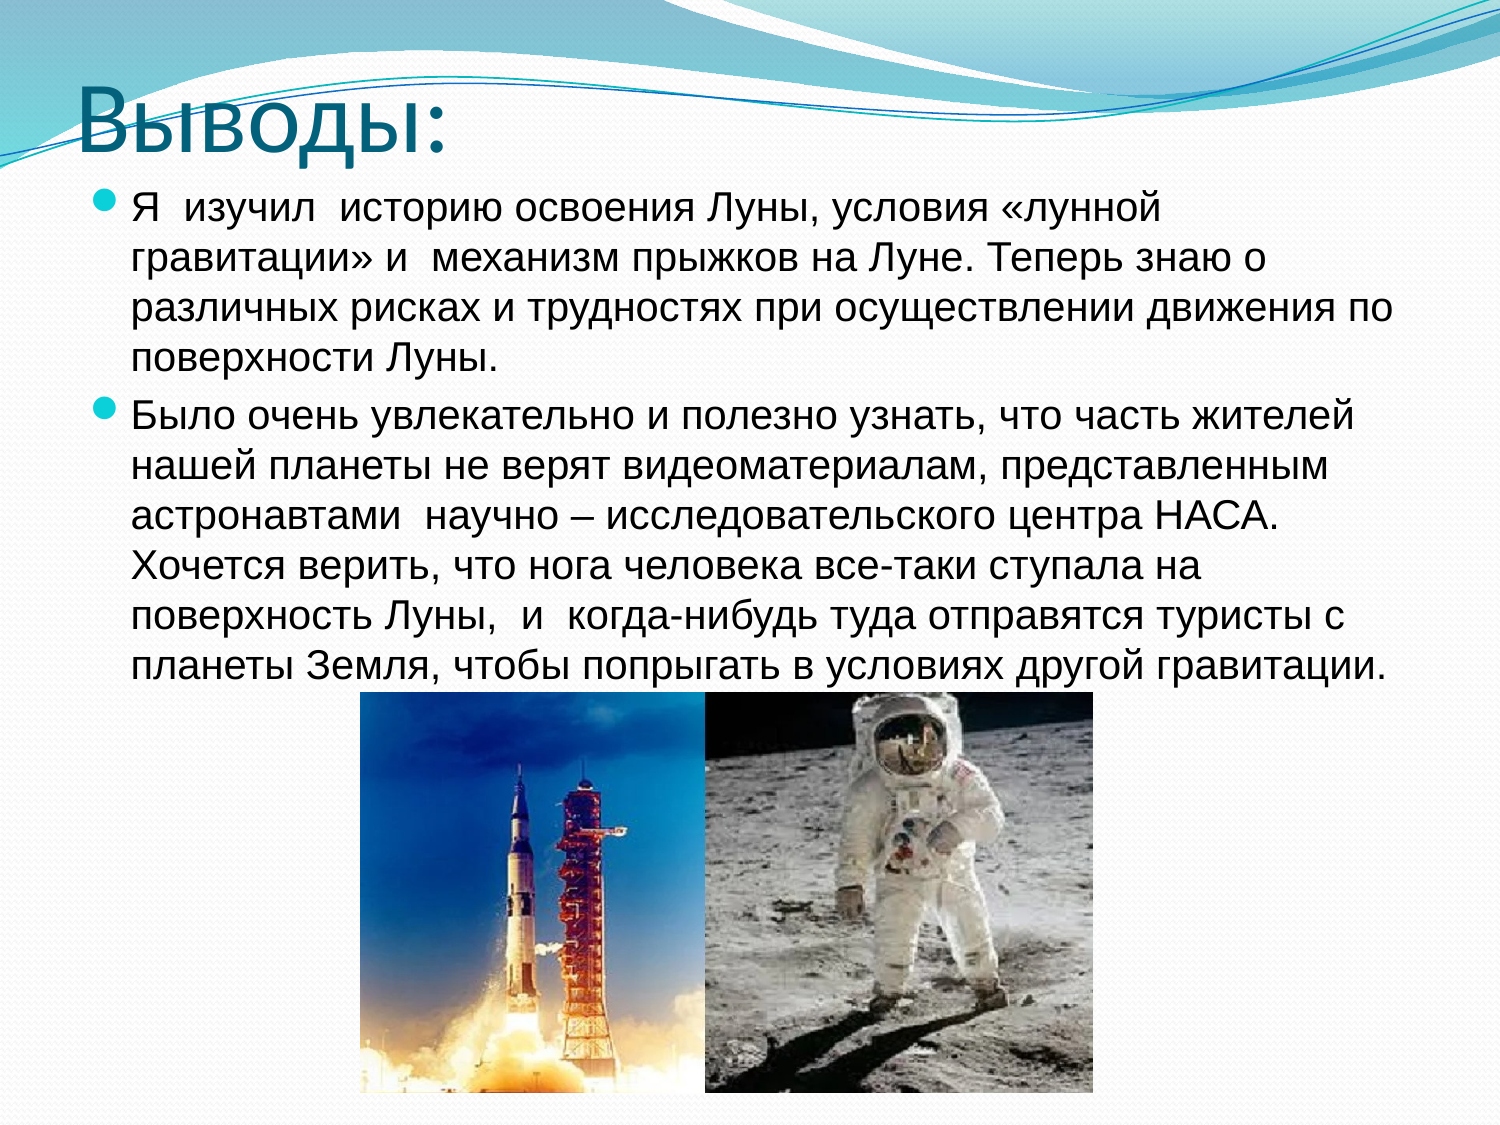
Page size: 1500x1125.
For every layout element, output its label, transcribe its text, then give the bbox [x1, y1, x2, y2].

title Выводы: [75, 42, 1425, 172]
picture [359, 692, 1093, 1094]
list Я изучил историю освоения Луны, условия «лунной гравитации» и механизм прыжков на Луне. Теперь знаю о различных рисках и трудностях при осуществлении движения по поверхности Луны. Было очень увлекательно и полезно узнать, что часть жителей нашей планеты не верят видеоматериалам, представленным астронавтами научно – исследовательского центра НАСА. Хочется верить, что нога человека все-таки ступала на поверхность Луны, и когда-нибудь туда отправятся туристы с планеты Земля, чтобы попрыгать в условиях другой гравитации. [75, 172, 1425, 799]
